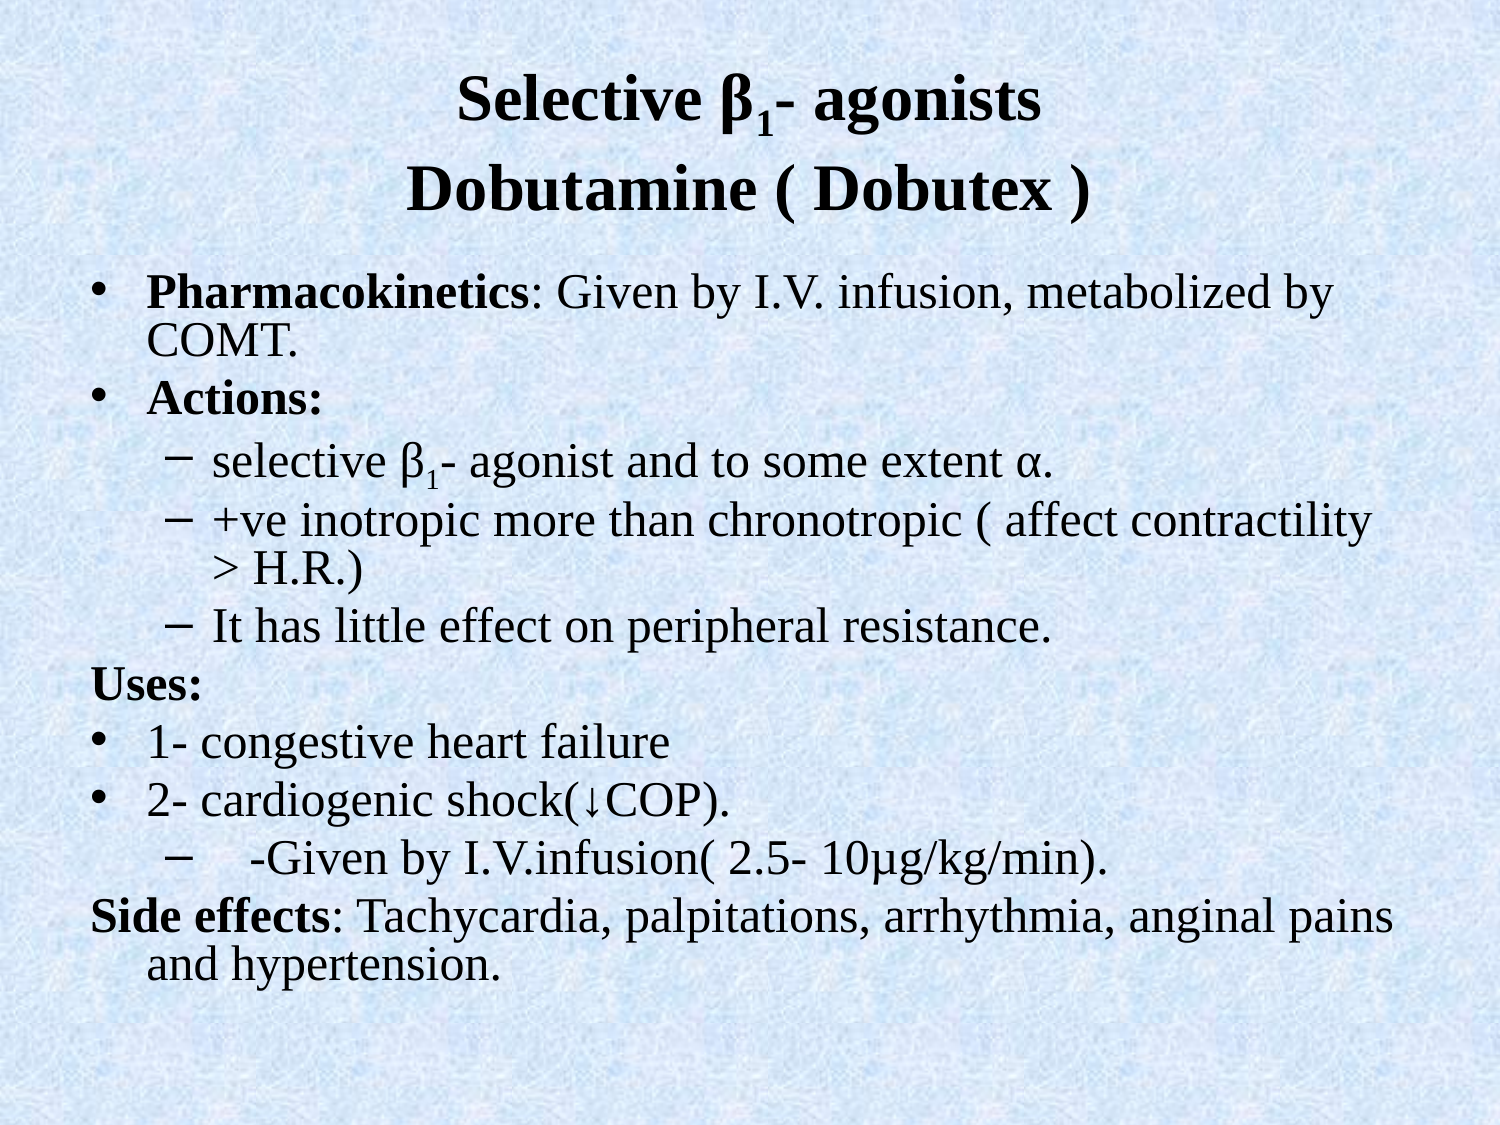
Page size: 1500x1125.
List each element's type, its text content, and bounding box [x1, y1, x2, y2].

picture [0, 0, 1500, 1125]
list Pharmacokinetics: Given by I.V. infusion, metabolized by COMT. Actions: selective β1- agonist and to some extent α. +ve inotropic more than chronotropic ( affect contractility > H.R.) It has little effect on peripheral resistance. Uses: 1- congestive heart failure 2- cardiogenic shock(↓COP). -Given by I.V.infusion( 2.5- 10µg/kg/min). Side effects: Tachycardia, palpitations, arrhythmia, anginal pains and hypertension. [75, 262, 1425, 1005]
title Selective β1- agonists Dobutamine ( Dobutex ) [75, 45, 1425, 233]
